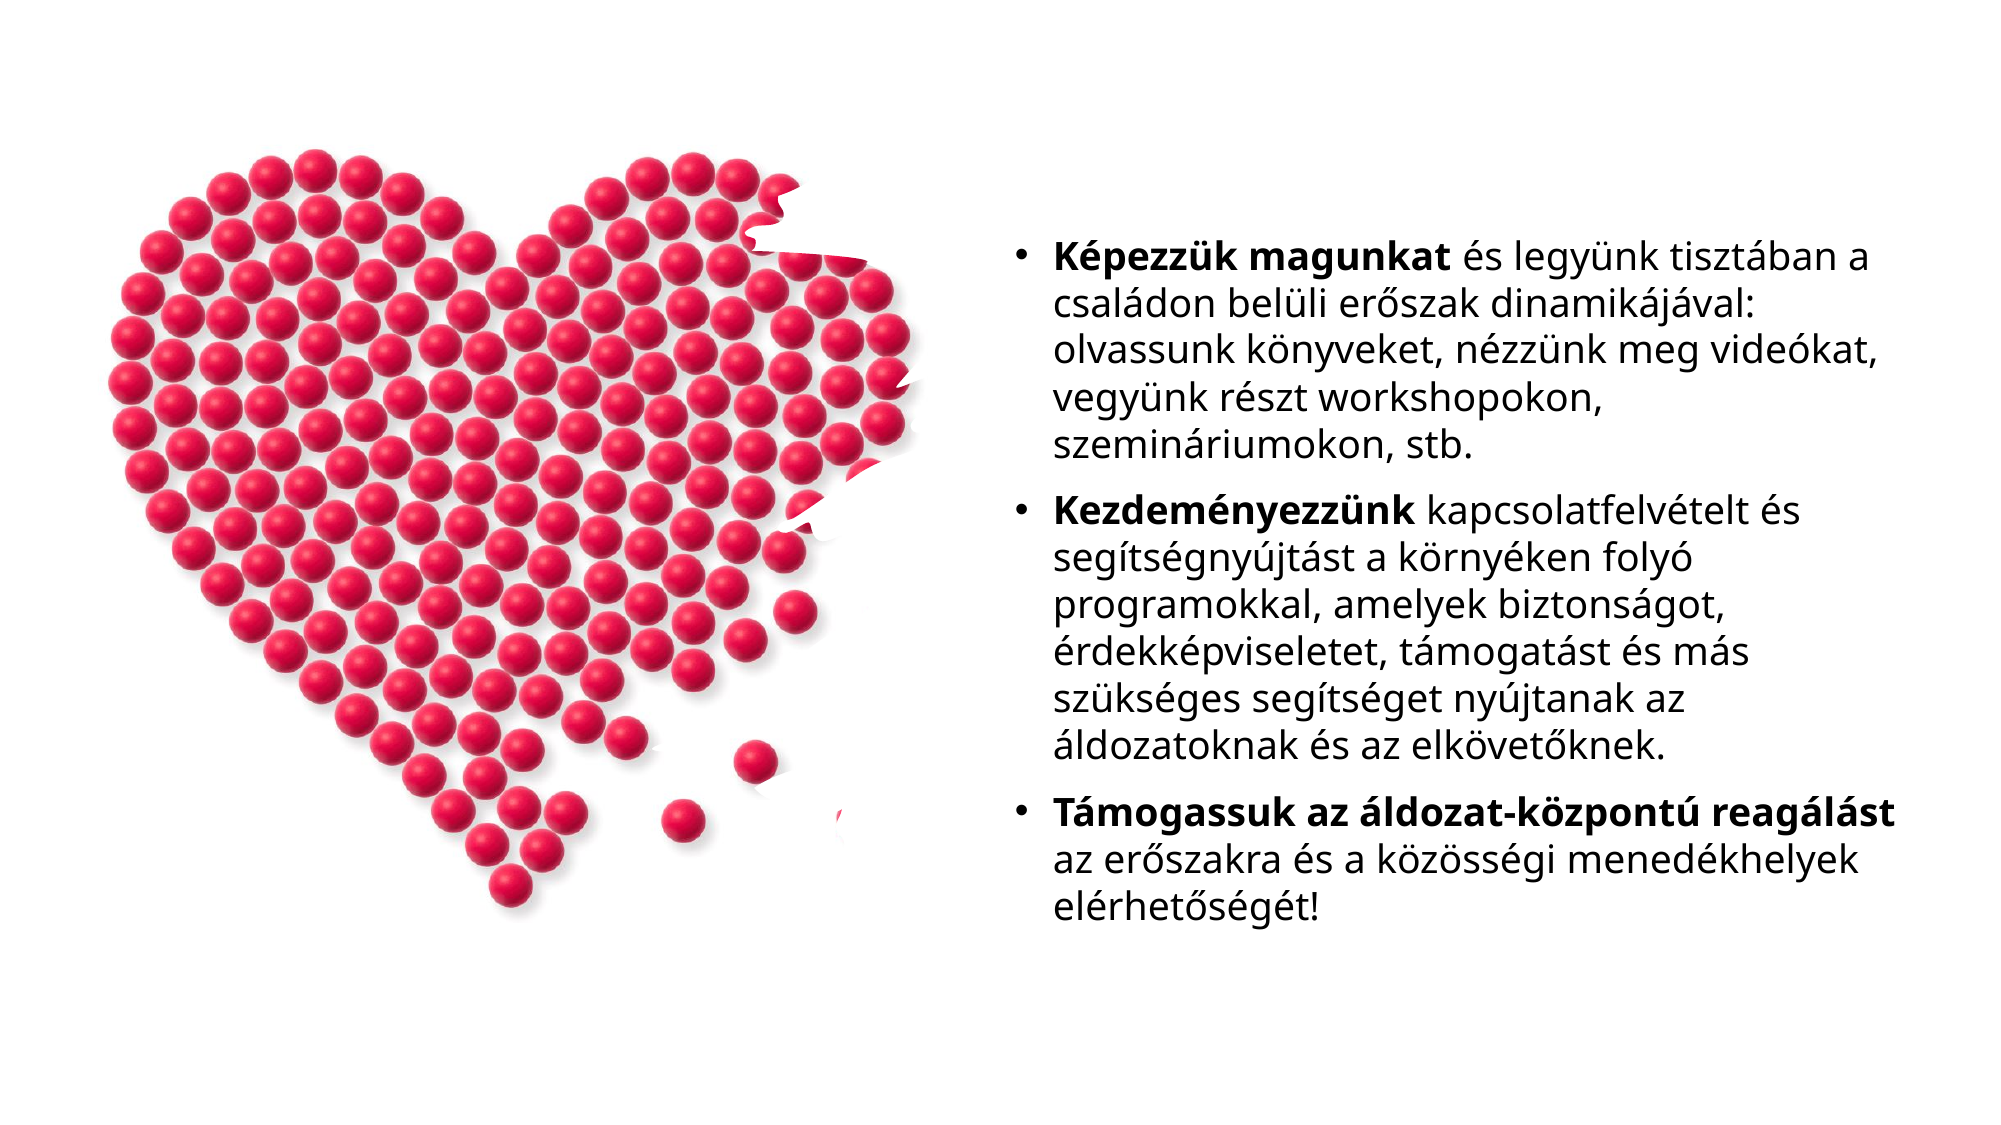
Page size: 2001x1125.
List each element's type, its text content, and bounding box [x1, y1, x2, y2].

list Képezzük magunkat és legyünk tisztában a családon belüli erőszak dinamikájával: olvassunk könyveket, nézzünk meg videókat, vegyünk részt workshopokon, szemináriumokon, stb. Kezdeményezzünk kapcsolatfelvételt és segítségnyújtást a környéken folyó programokkal, amelyek biztonságot, érdekképviseletet, támogatást és más szükséges segítséget nyújtanak az áldozatoknak és az elkövetőknek. Támogassuk az áldozat-központú reagálást az erőszakra és a közösségi menedékhelyek elérhetőségét! [1004, 223, 1941, 939]
picture [0, 0, 1004, 1125]
text_box [1004, 0, 2000, 1125]
